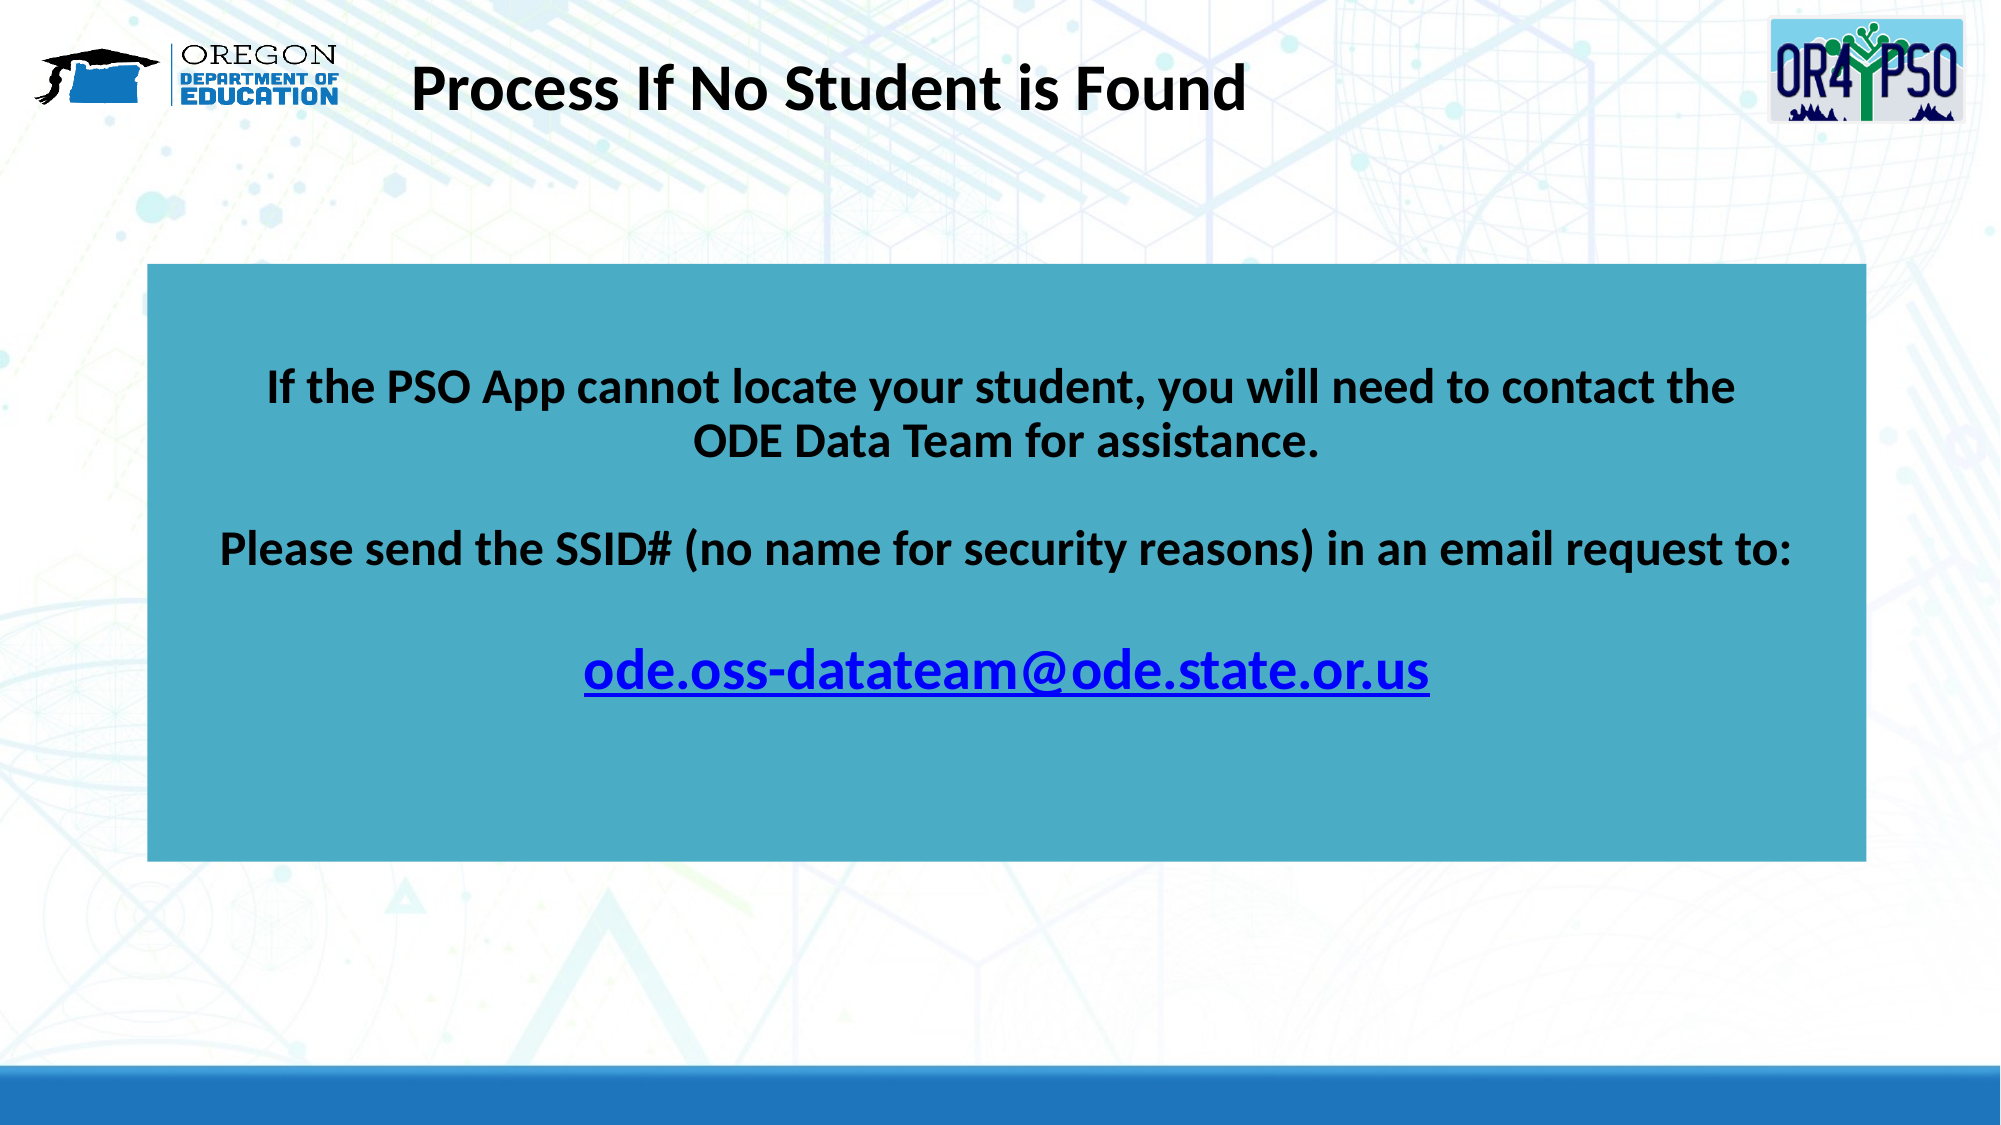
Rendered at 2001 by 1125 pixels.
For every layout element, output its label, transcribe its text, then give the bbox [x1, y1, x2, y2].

picture [0, 0, 2001, 1125]
text_box If the PSO App cannot locate your student, you will need to contact the ODE Data Team for assistance. Please send the SSID# (no name for security reasons) in an email request to: ode.oss-datateam@ode.state.or.us [147, 263, 1867, 862]
title Process If No Student is Found [396, 31, 1462, 147]
